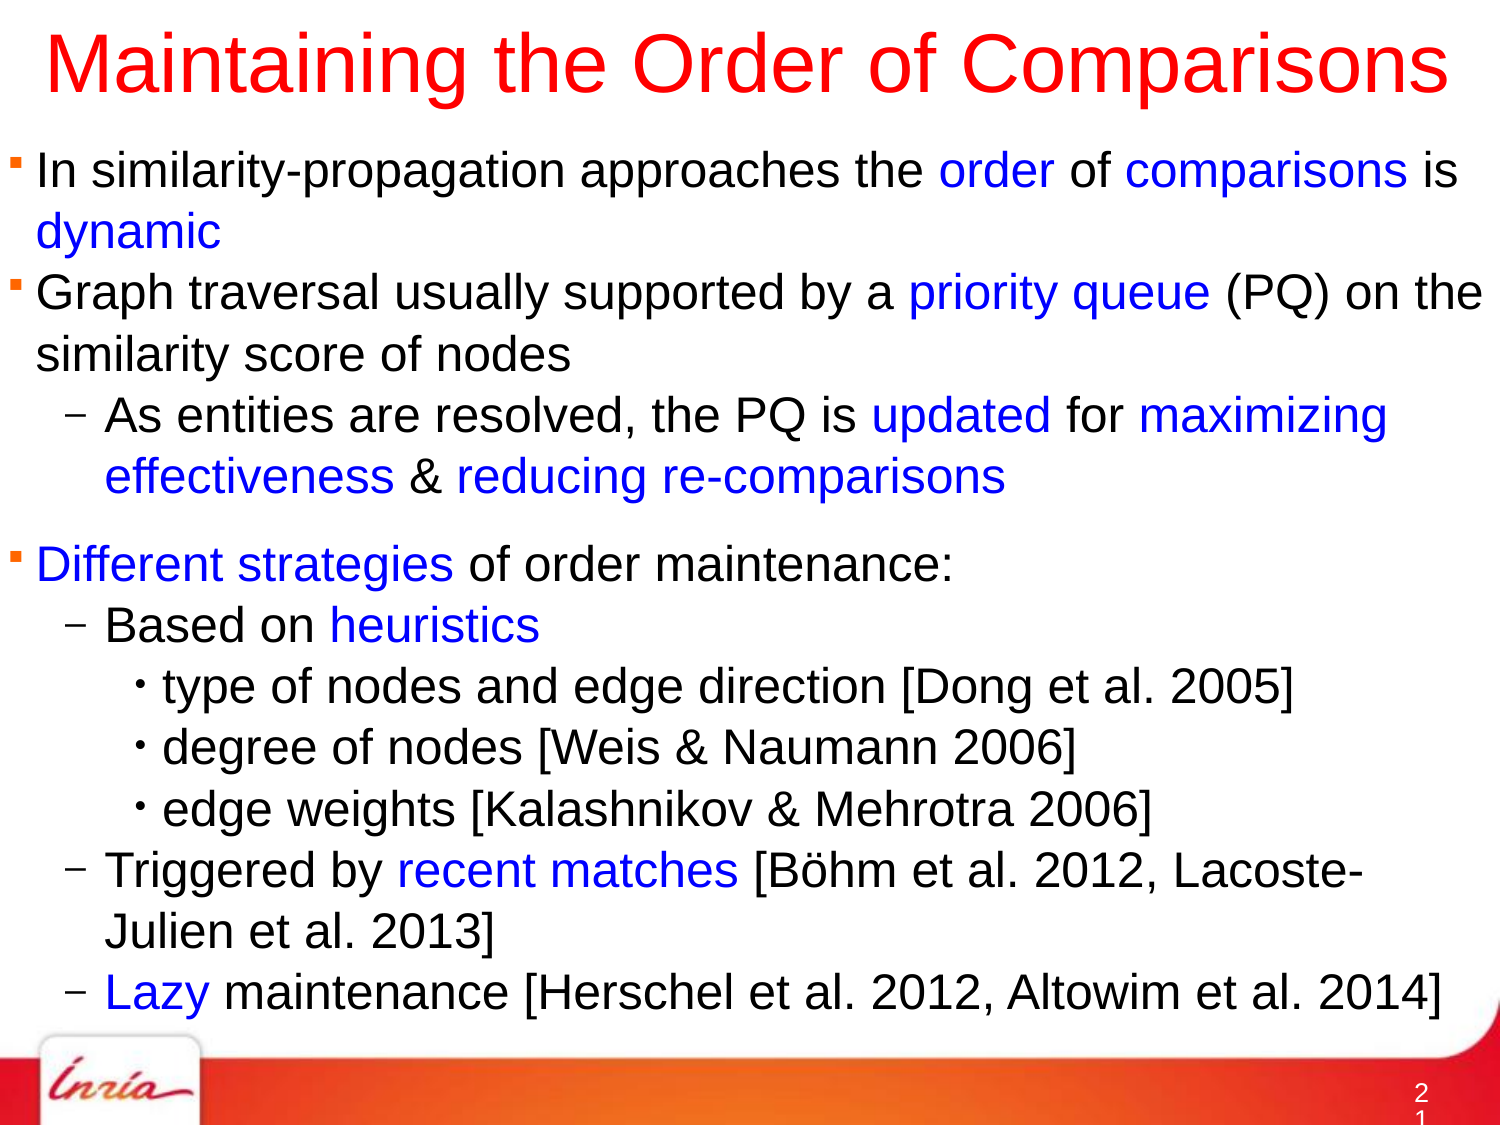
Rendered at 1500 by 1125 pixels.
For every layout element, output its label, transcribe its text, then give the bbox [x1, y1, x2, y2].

picture [0, 1010, 1500, 1125]
list In similarity-propagation approaches the order of comparisons is dynamic Graph traversal usually supported by a priority queue (PQ) on the similarity score of nodes As entities are resolved, the PQ is updated for maximizing effectiveness & reducing re-comparisons Different strategies of order maintenance: Based on heuristics type of nodes and edge direction [Dong et al. 2005] degree of nodes [Weis & Naumann 2006] edge weights [Kalashnikov & Mehrotra 2006] Triggered by recent matches [Böhm et al. 2012, Lacoste-Julien et al. 2013] Lazy maintenance [Herschel et al. 2012, Altowim et al. 2014] [0, 136, 1500, 1010]
slide_number 20 [1399, 1068, 1448, 1115]
title Maintaining the Order of Comparisons [0, 0, 1500, 118]
